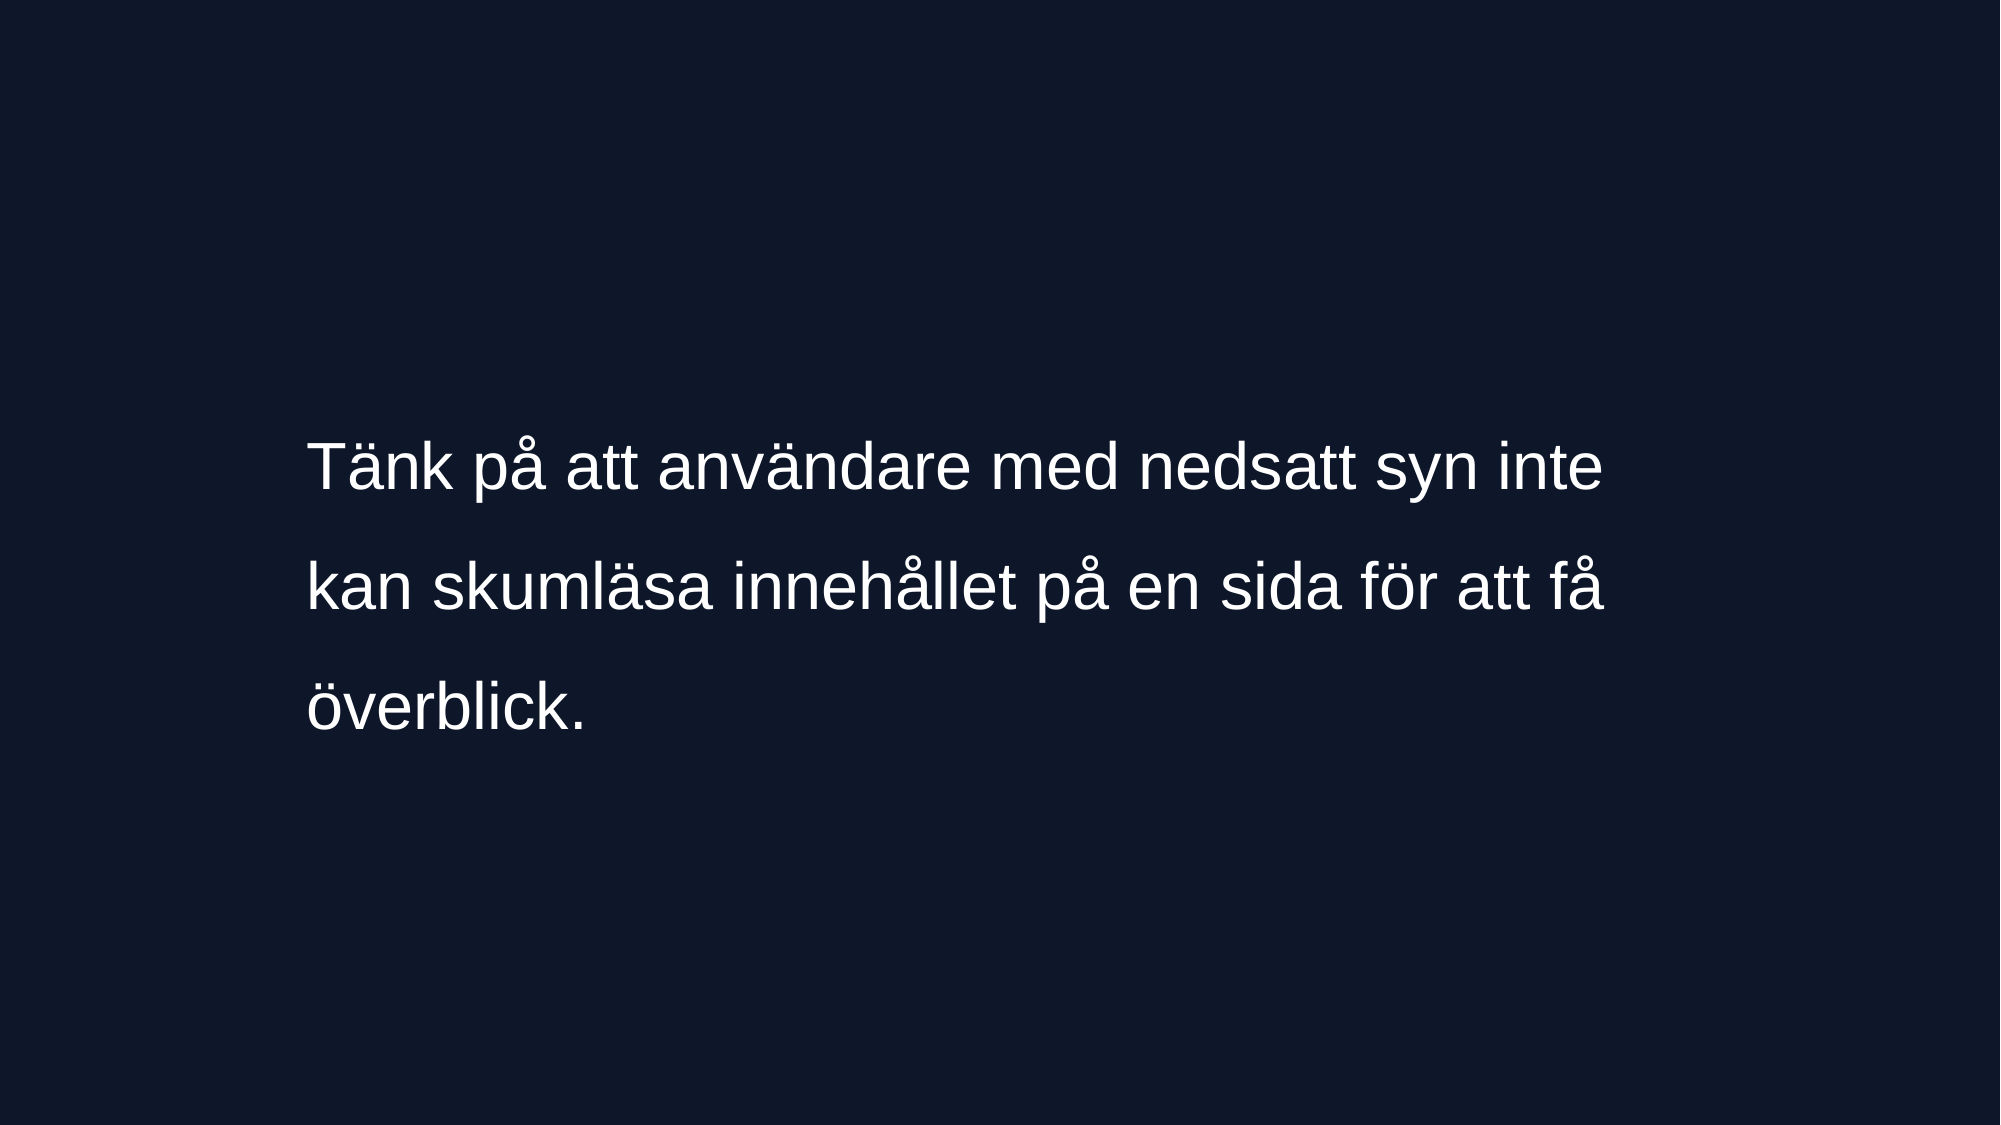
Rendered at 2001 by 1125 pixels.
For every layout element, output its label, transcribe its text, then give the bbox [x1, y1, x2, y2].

text_box Tänk på att användare med nedsatt syn inte kan skumläsa innehållet på en sida för att få överblick. [291, 294, 1709, 831]
